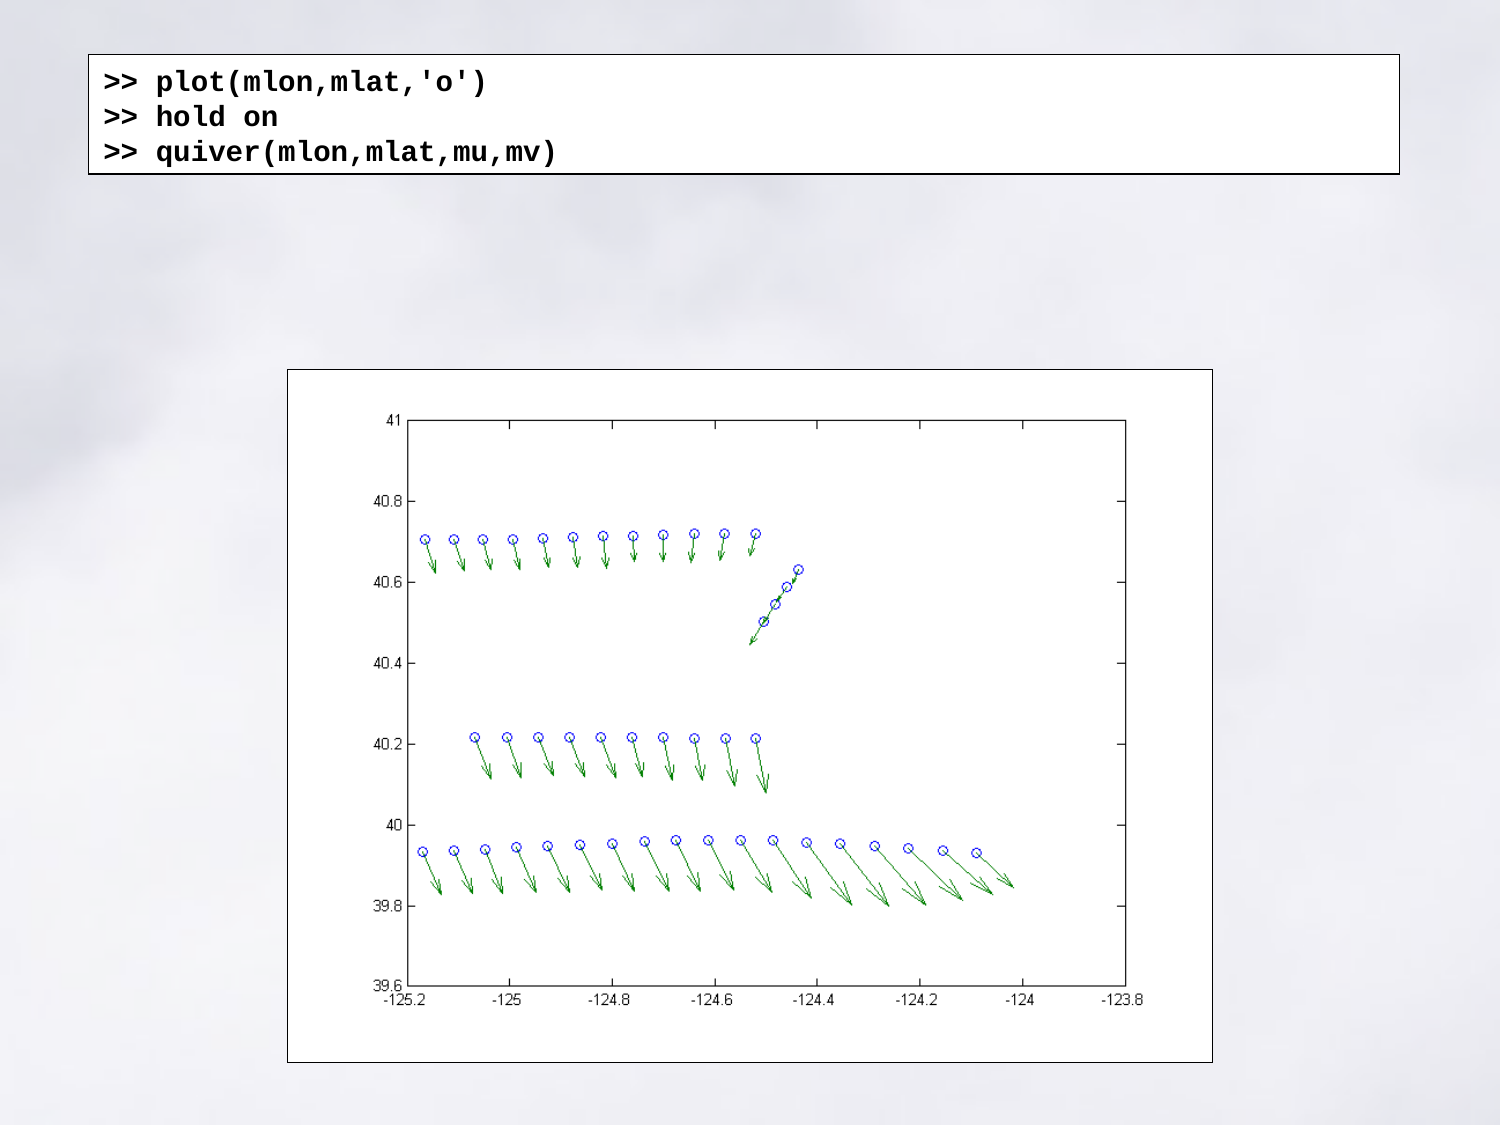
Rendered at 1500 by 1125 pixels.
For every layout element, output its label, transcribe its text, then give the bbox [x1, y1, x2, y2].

picture [287, 369, 1213, 1063]
text_box >> plot(mlon,mlat,'o') >> hold on >> quiver(mlon,mlat,mu,mv) [88, 54, 1400, 175]
